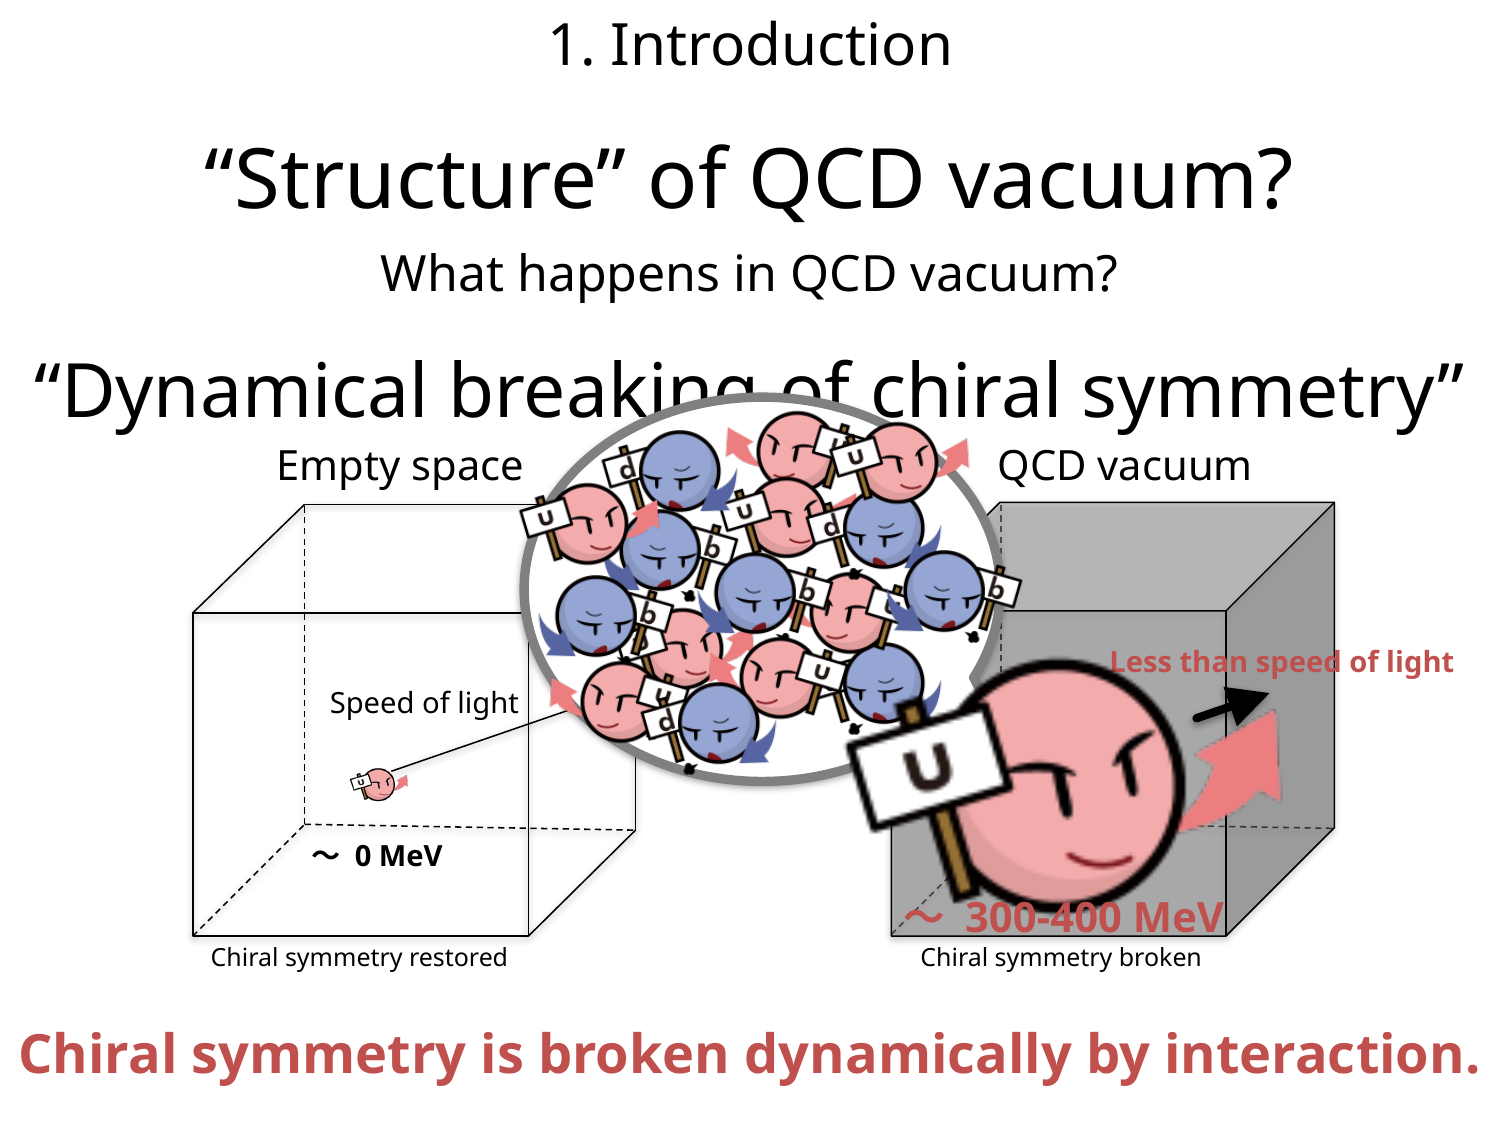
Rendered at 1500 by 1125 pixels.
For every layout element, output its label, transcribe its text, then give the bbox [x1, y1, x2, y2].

text_box Empty space [261, 431, 505, 497]
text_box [1038, 502, 1335, 937]
picture [818, 538, 1317, 1037]
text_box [192, 504, 636, 937]
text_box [391, 698, 505, 772]
text_box “Dynamical breaking of chiral symmetry” [19, 335, 1481, 441]
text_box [888, 893, 1240, 980]
text_box Less than speed of light [1339, 635, 1470, 686]
text_box 1. Introduction [532, 0, 968, 85]
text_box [510, 371, 1034, 809]
text_box Chiral symmetry restored [195, 946, 524, 979]
text_box What happens in QCD vacuum? [365, 234, 1134, 310]
picture [345, 751, 412, 818]
text_box Chiral symmetry is broken dynamically by interaction. [3, 1011, 1497, 1092]
text_box QCD vacuum [1038, 431, 1268, 497]
text_box “Structure” of QCD vacuum? [189, 118, 1311, 234]
